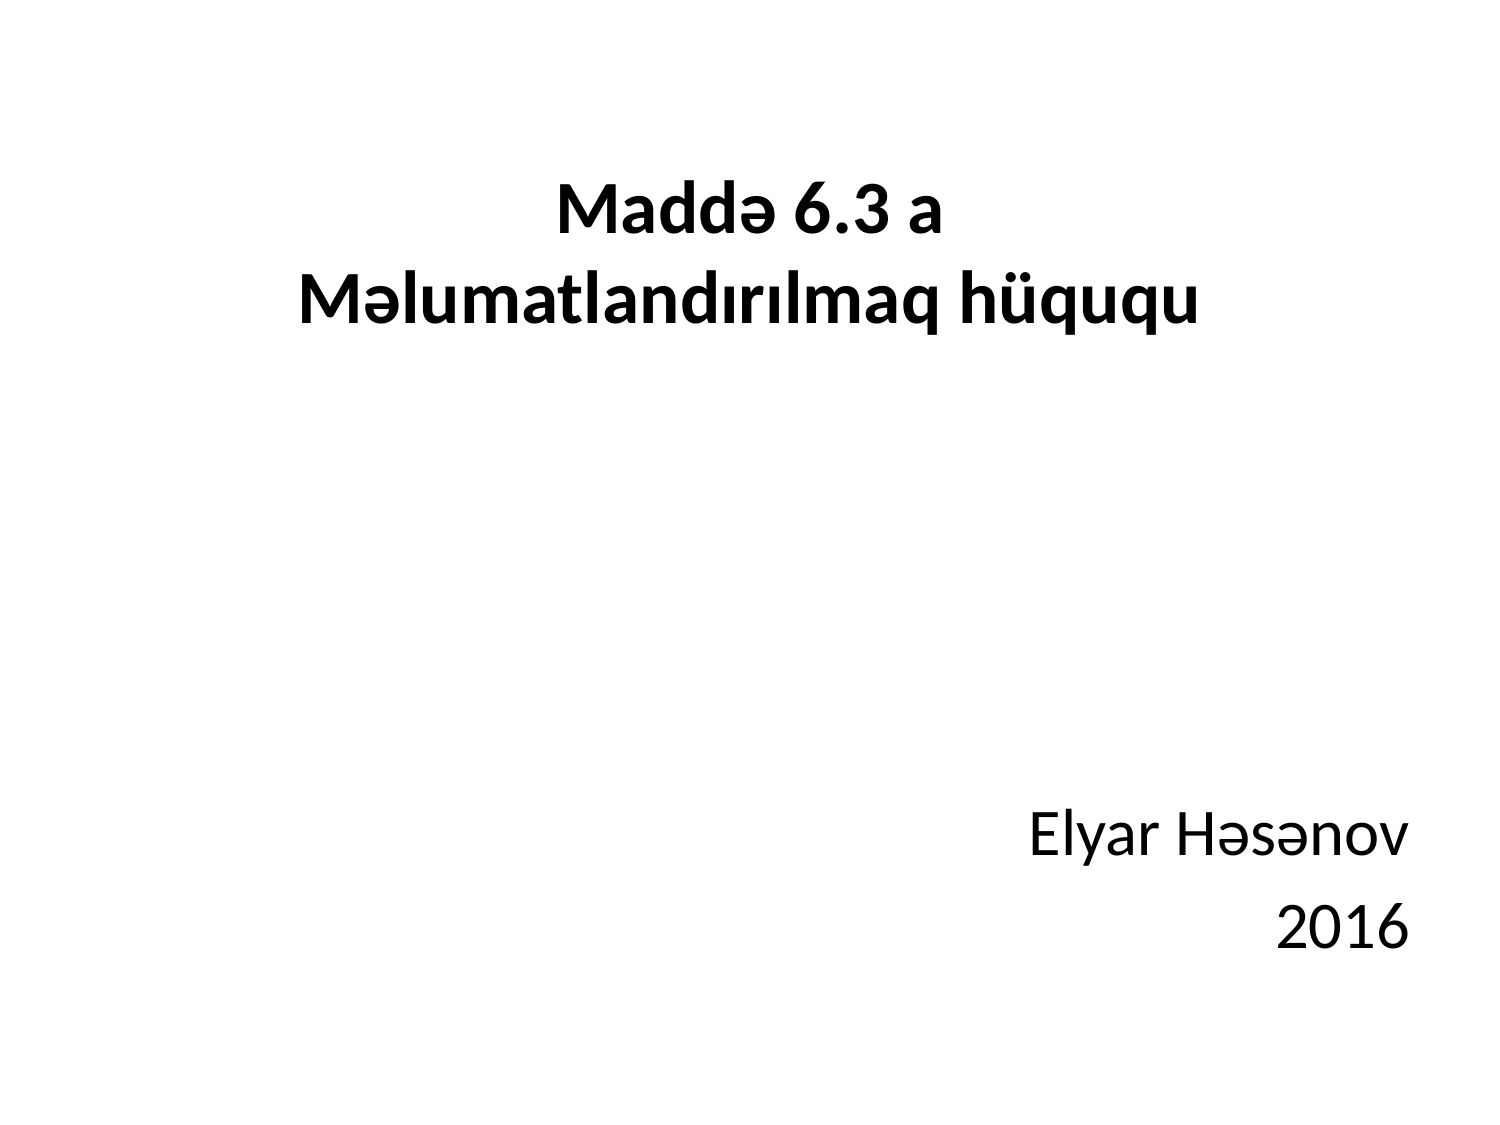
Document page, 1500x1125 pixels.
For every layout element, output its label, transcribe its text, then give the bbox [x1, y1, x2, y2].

list Elyar Həsənov 2016 [75, 687, 1425, 1005]
title Maddə 6.3 a Məlumatlandırılmaq hüququ [75, 149, 1425, 438]
